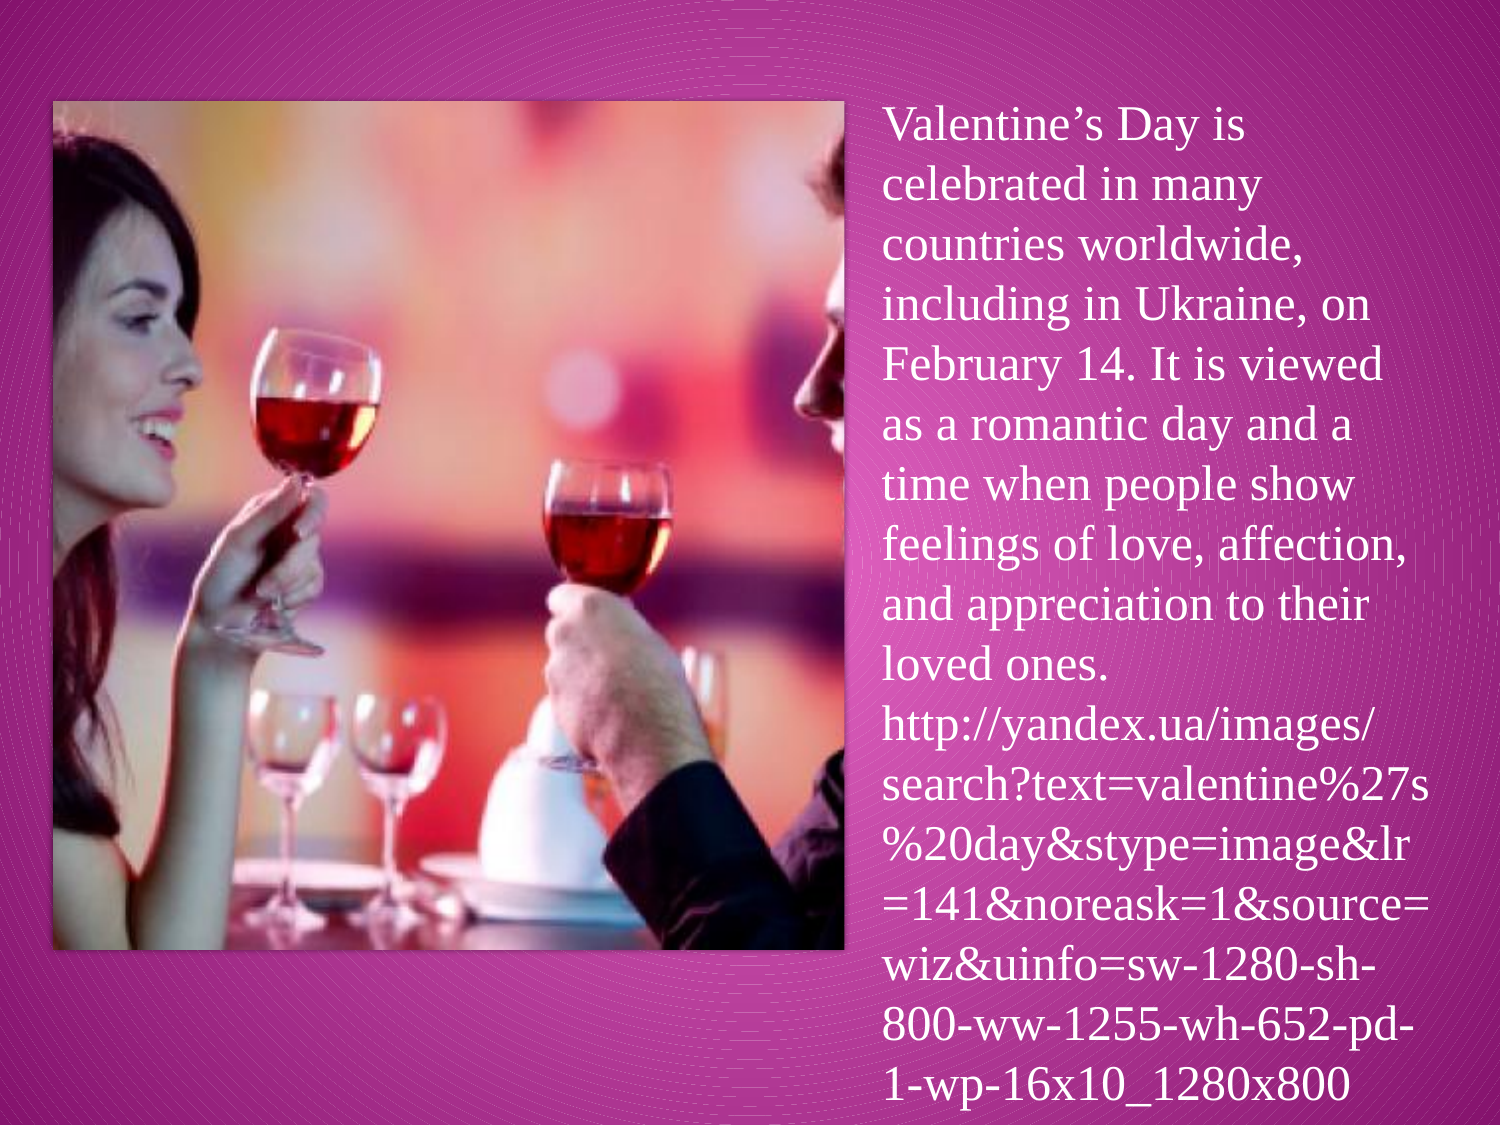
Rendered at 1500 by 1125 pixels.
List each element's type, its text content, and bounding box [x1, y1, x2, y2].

picture [52, 101, 845, 951]
list Valentine’s Day is celebrated in many countries worldwide, including in Ukraine, on February 14. It is viewed as a romantic day and a time when people show feelings of love, affection, and appreciation to their loved ones. http://yandex.ua/images/search?text=valentine%27s%20day&stype=image&lr=141&noreask=1&source=wiz&uinfo=sw-1280-sh-800-ww-1255-wh-652-pd-1-wp-16x10_1280x800 [868, 90, 1436, 1125]
